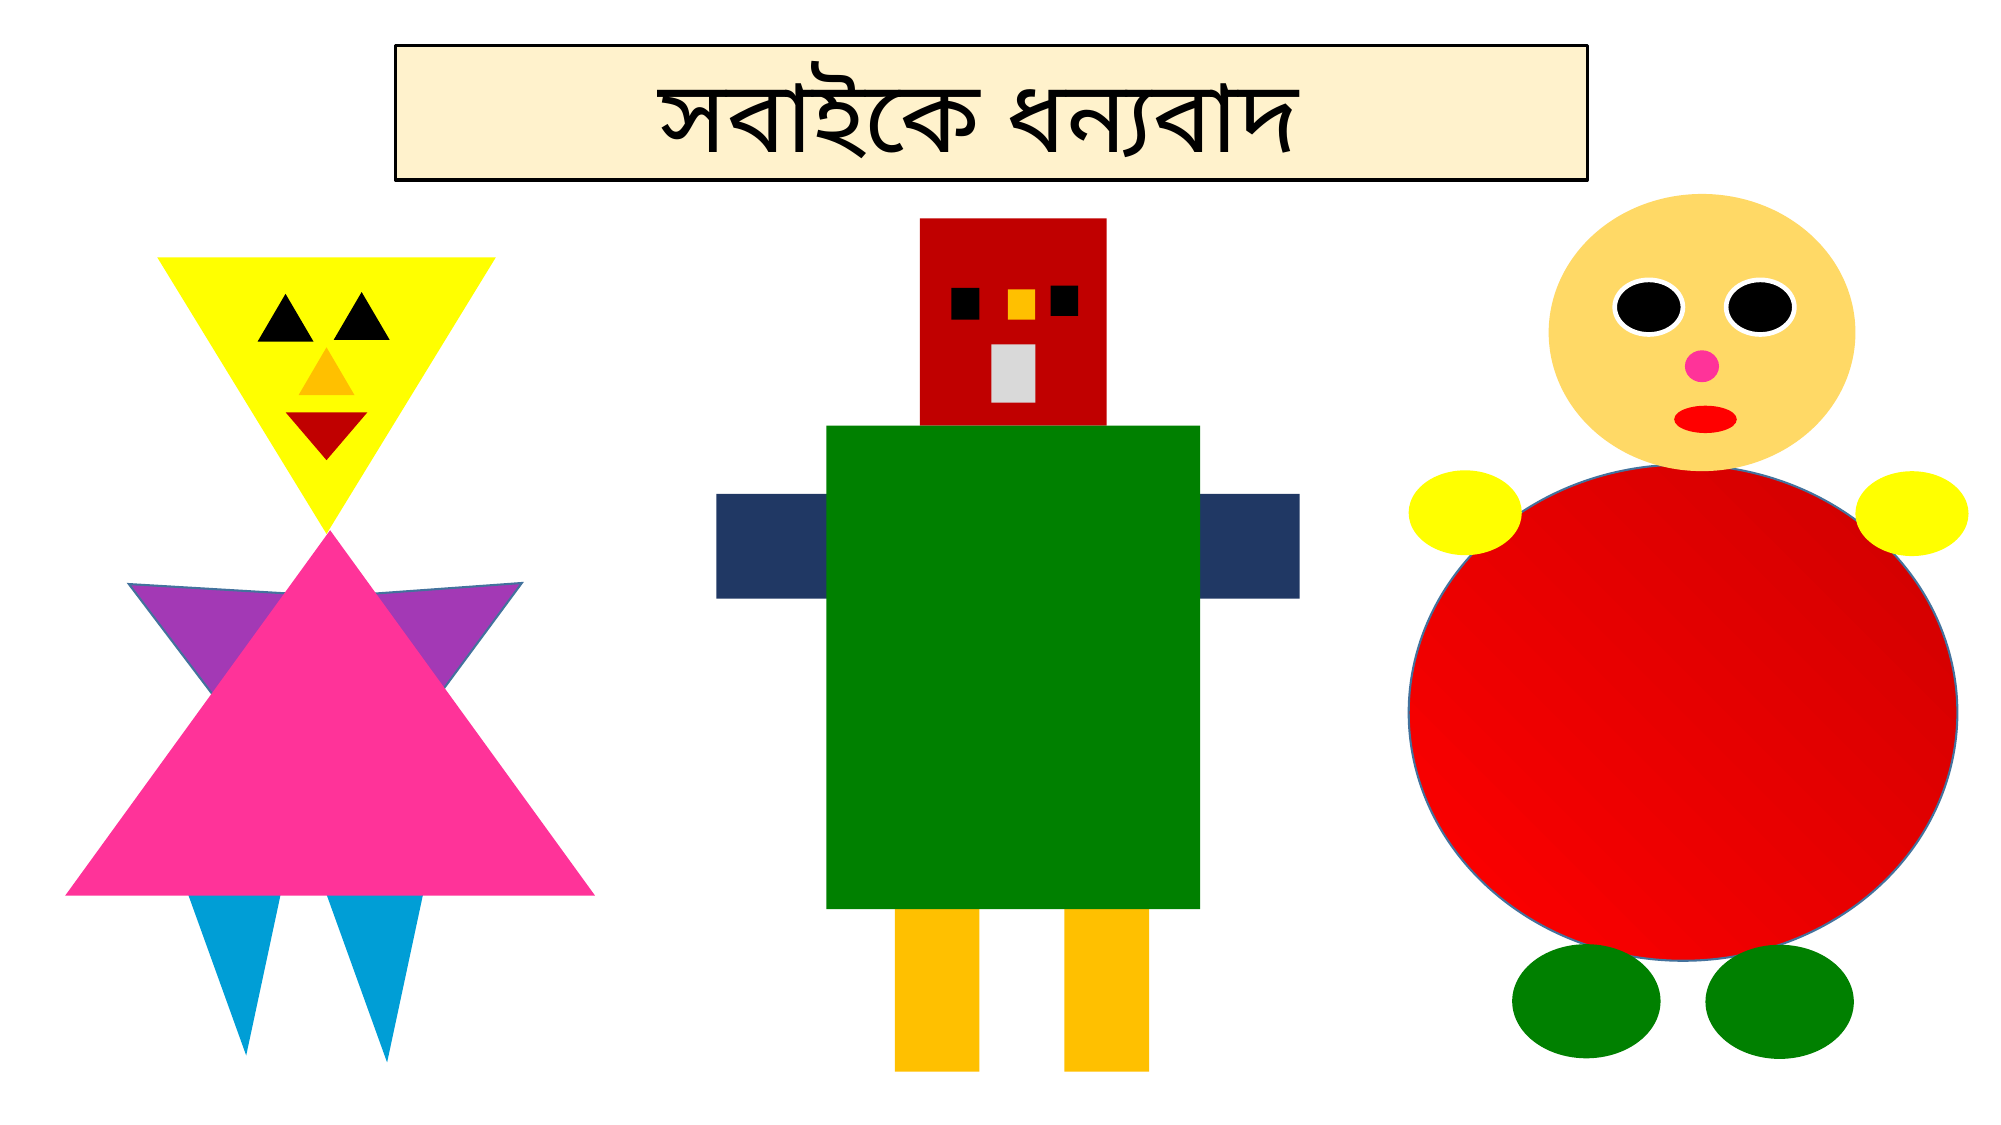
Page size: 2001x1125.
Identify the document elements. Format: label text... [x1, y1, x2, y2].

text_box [716, 218, 1300, 1072]
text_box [1408, 193, 1969, 1059]
text_box সবাইকে ধন্যবাদ [395, 45, 1588, 181]
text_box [67, 258, 593, 1063]
